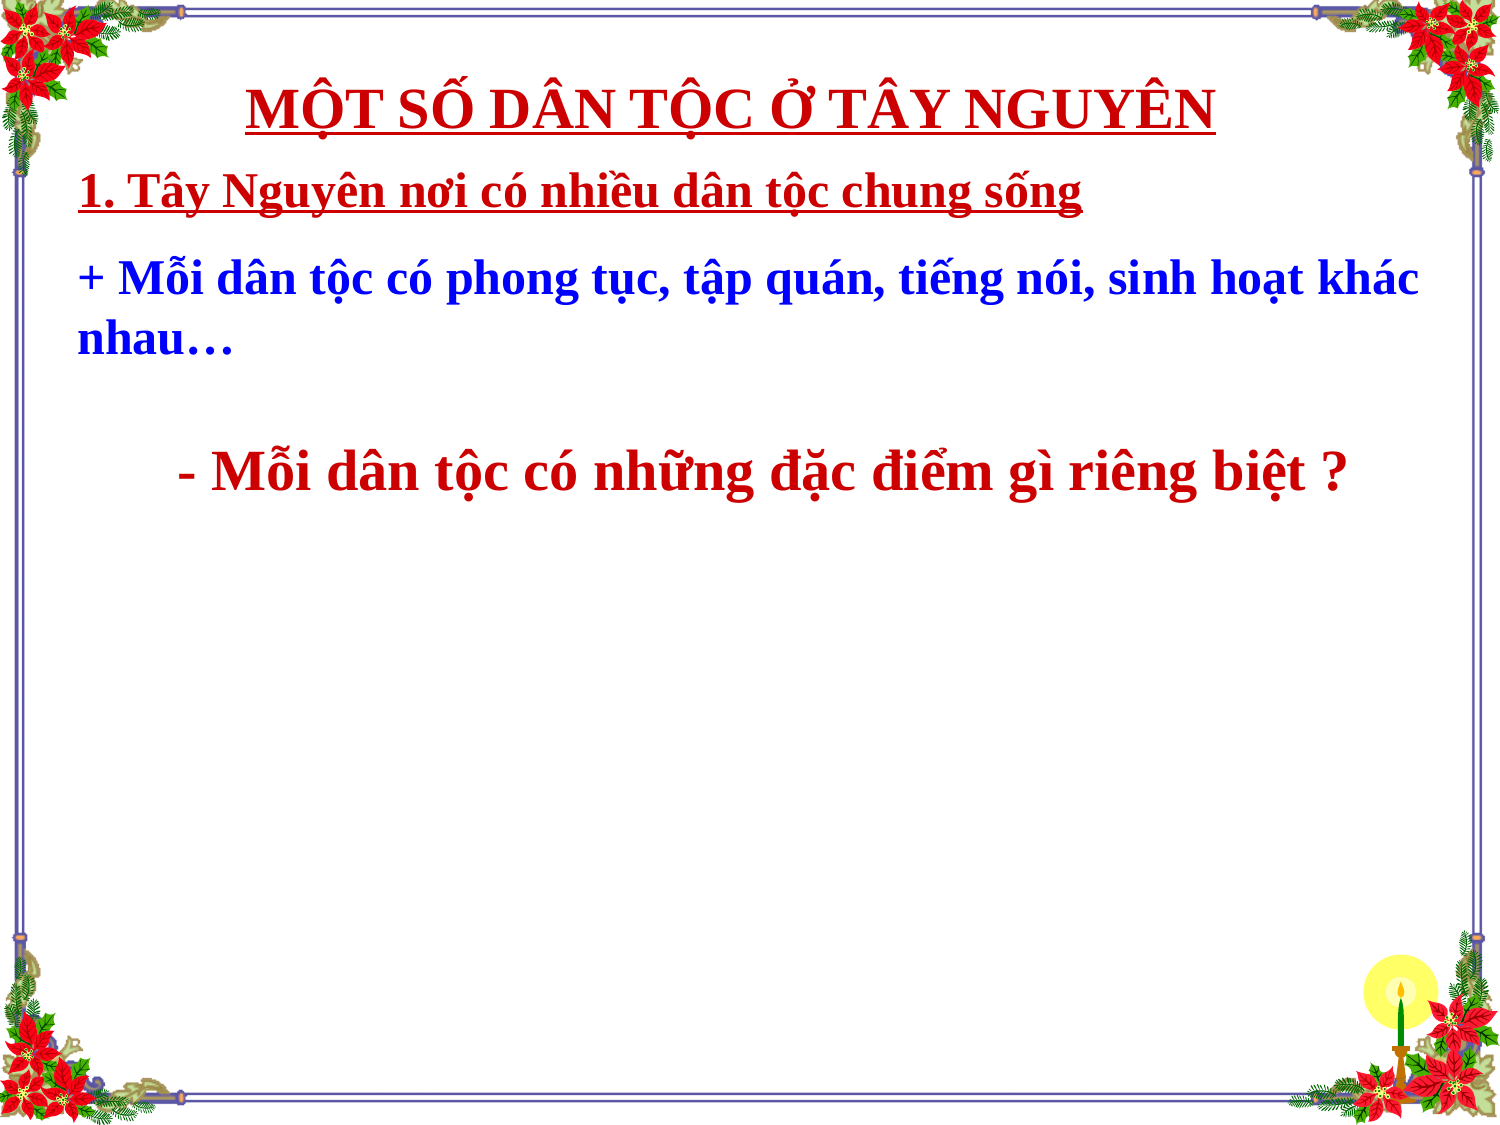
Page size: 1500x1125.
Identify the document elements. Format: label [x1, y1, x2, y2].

text_box [0, 0, 1500, 1125]
